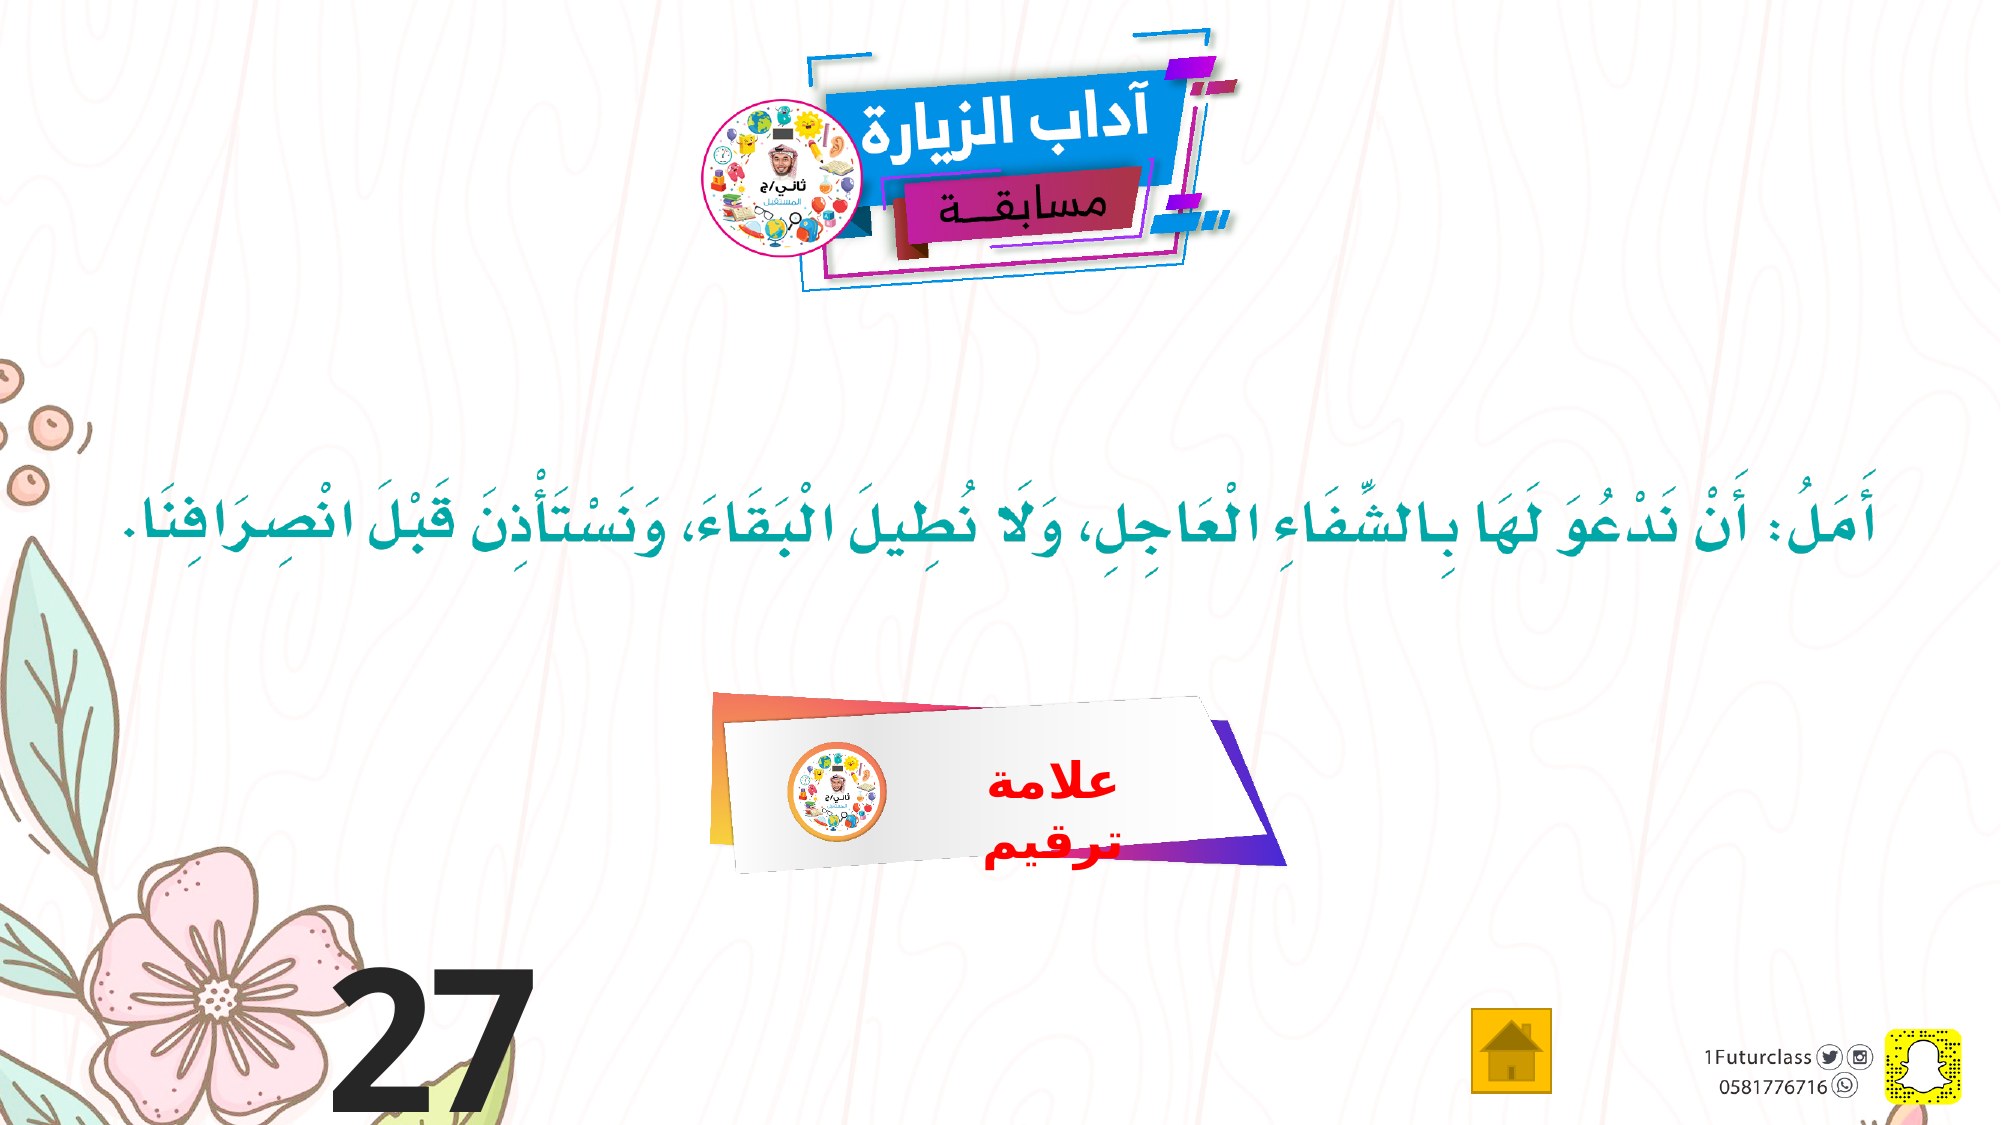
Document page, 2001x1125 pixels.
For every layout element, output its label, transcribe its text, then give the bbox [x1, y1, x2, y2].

text_box 27 [285, 905, 580, 1125]
picture [0, 0, 2001, 1125]
text_box [1471, 1008, 1552, 1094]
